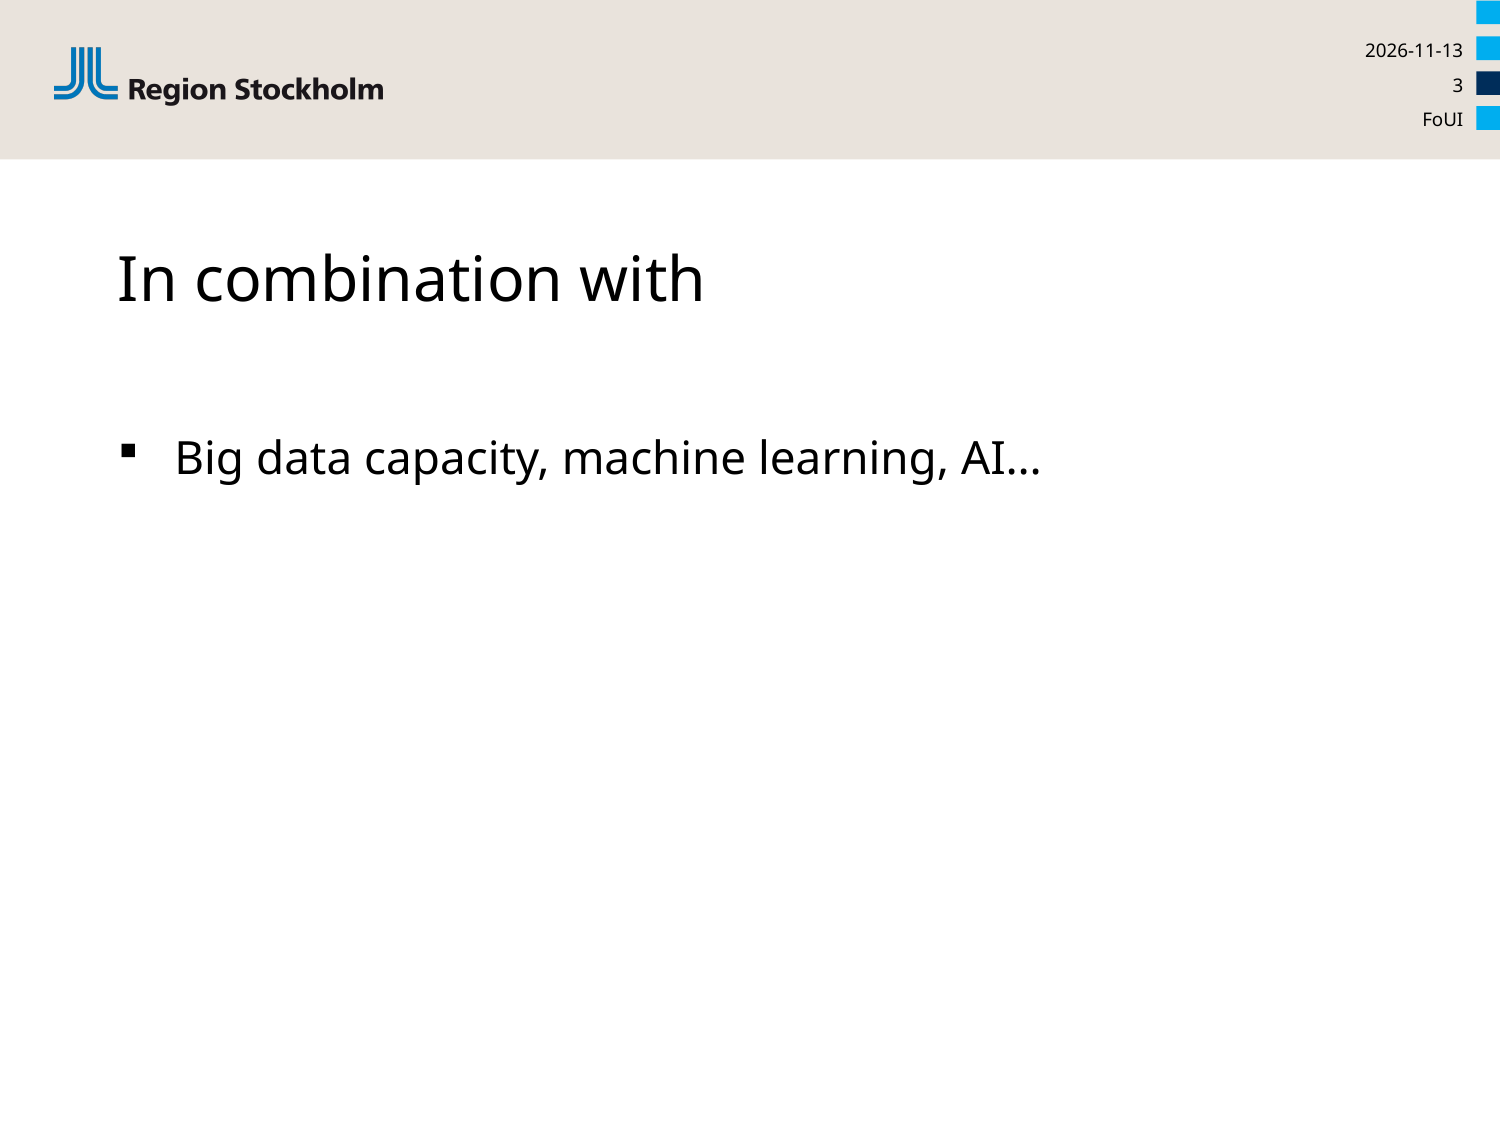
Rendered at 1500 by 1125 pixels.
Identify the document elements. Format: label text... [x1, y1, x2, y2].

slide_number 3 [1050, 73, 1464, 95]
list Big data capacity, machine learning, AI… [117, 412, 1382, 1000]
title In combination with [117, 238, 1382, 377]
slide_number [1050, 38, 1464, 61]
footer FoUI [1050, 107, 1464, 129]
picture [54, 47, 383, 106]
